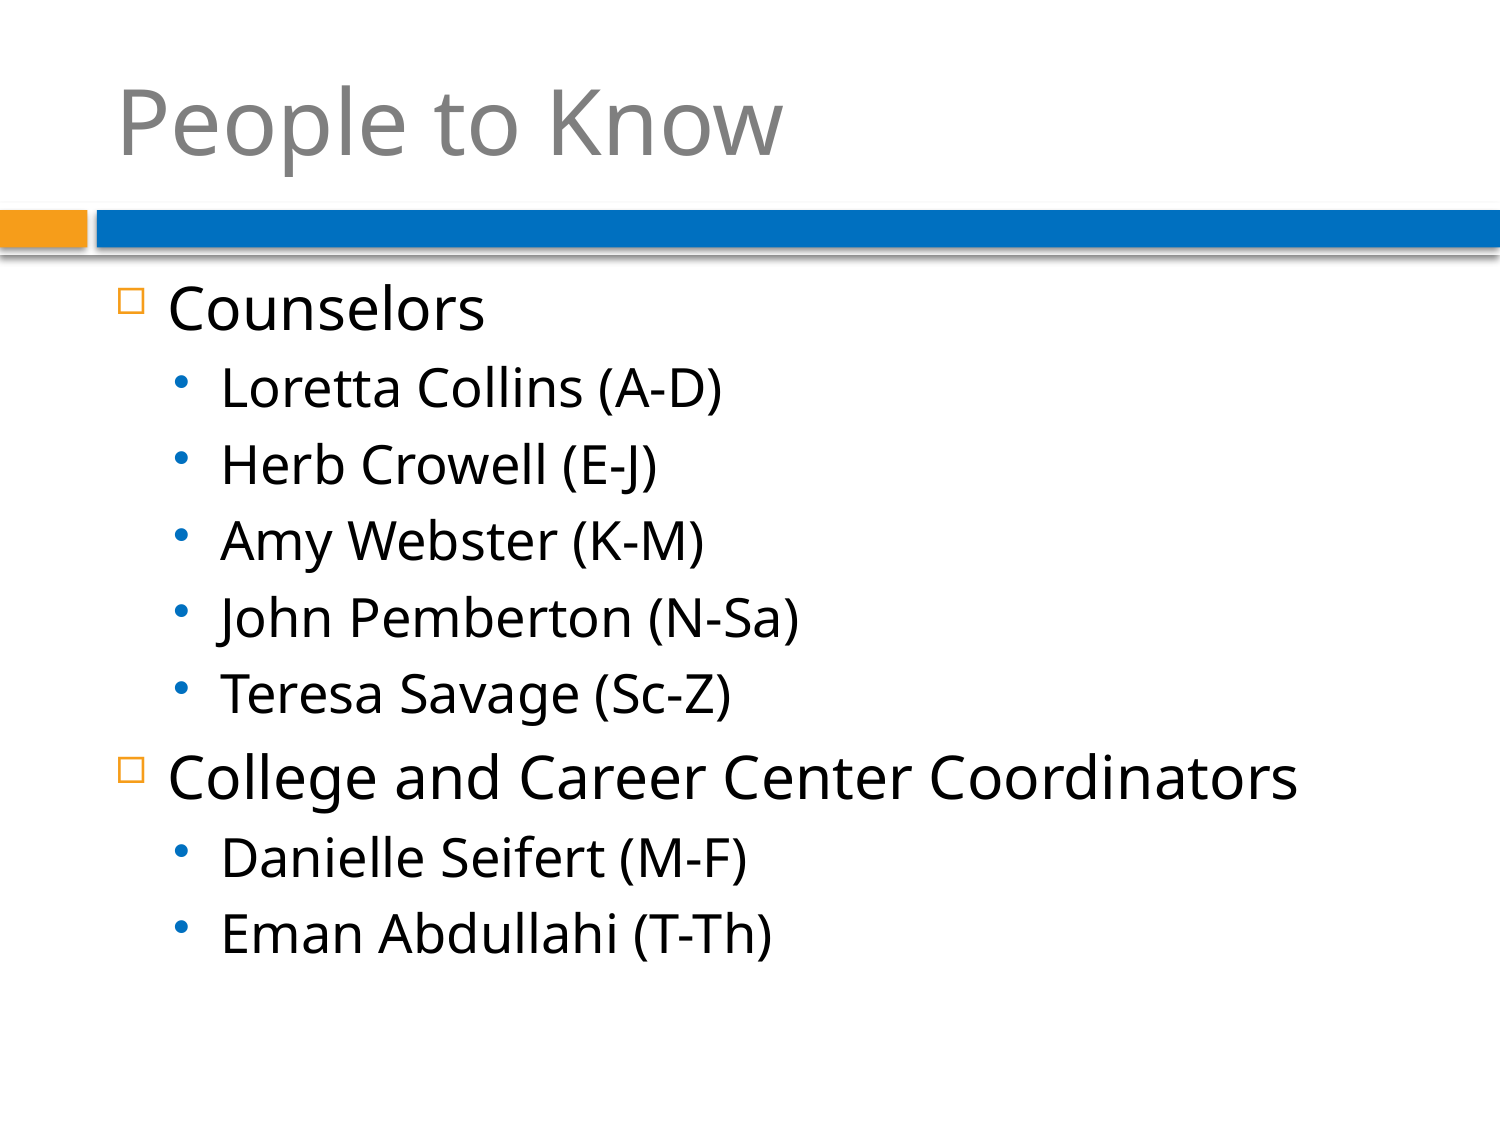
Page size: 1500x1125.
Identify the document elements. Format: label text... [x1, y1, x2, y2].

title People to Know [100, 37, 1438, 200]
list Counselors Loretta Collins (A-D) Herb Crowell (E-J) Amy Webster (K-M) John Pemberton (N-Sa) Teresa Savage (Sc-Z) College and Career Center Coordinators Danielle Seifert (M-F) Eman Abdullahi (T-Th) [100, 262, 1438, 1000]
